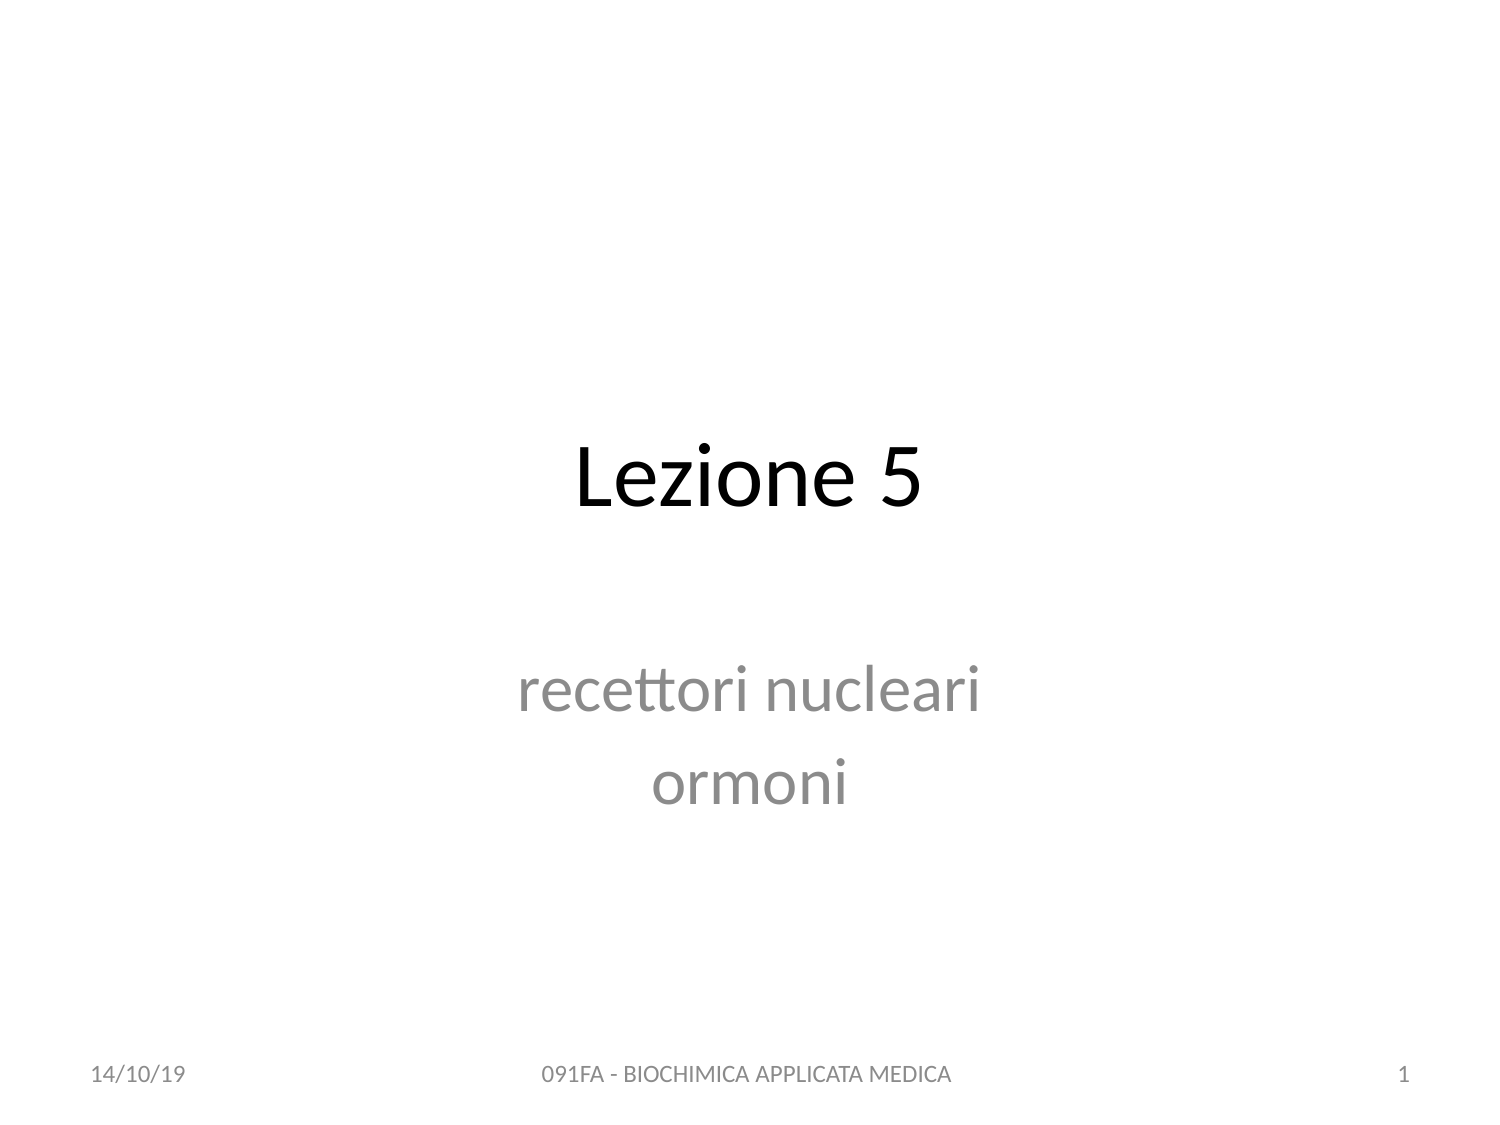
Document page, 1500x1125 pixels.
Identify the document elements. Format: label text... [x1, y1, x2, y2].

slide_number 1 [1074, 1042, 1425, 1103]
title Lezione 5 [112, 349, 1388, 591]
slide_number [75, 1042, 425, 1103]
subtitle recettori nucleari ormoni [225, 637, 1275, 925]
footer 091FA - BIOCHIMICA APPLICATA MEDICA [512, 1042, 988, 1103]
